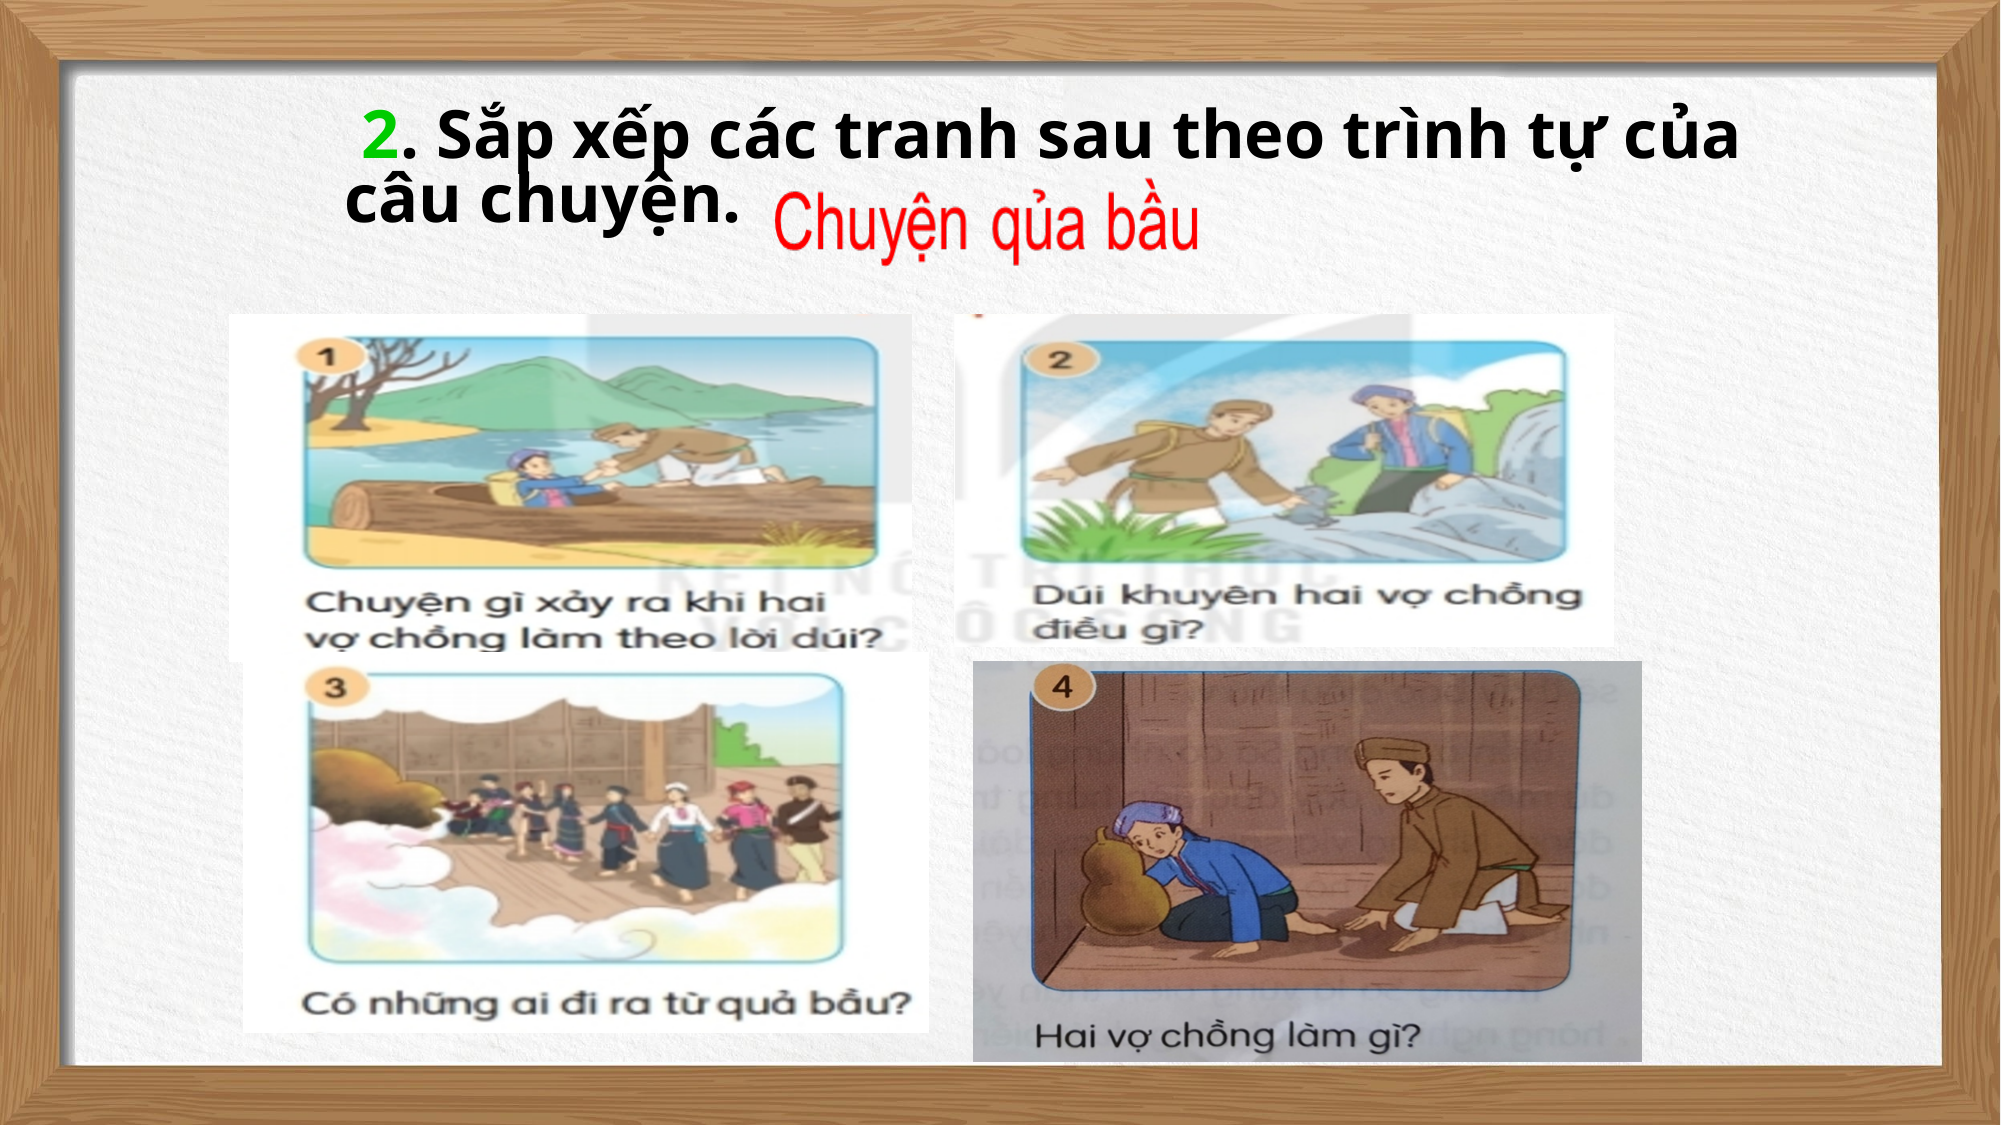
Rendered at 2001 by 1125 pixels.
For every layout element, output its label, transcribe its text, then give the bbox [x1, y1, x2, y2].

picture [0, 0, 2001, 1125]
text_box 2. Sắp xếp các tranh sau theo trình tự của câu chuyện. [329, 92, 1812, 256]
